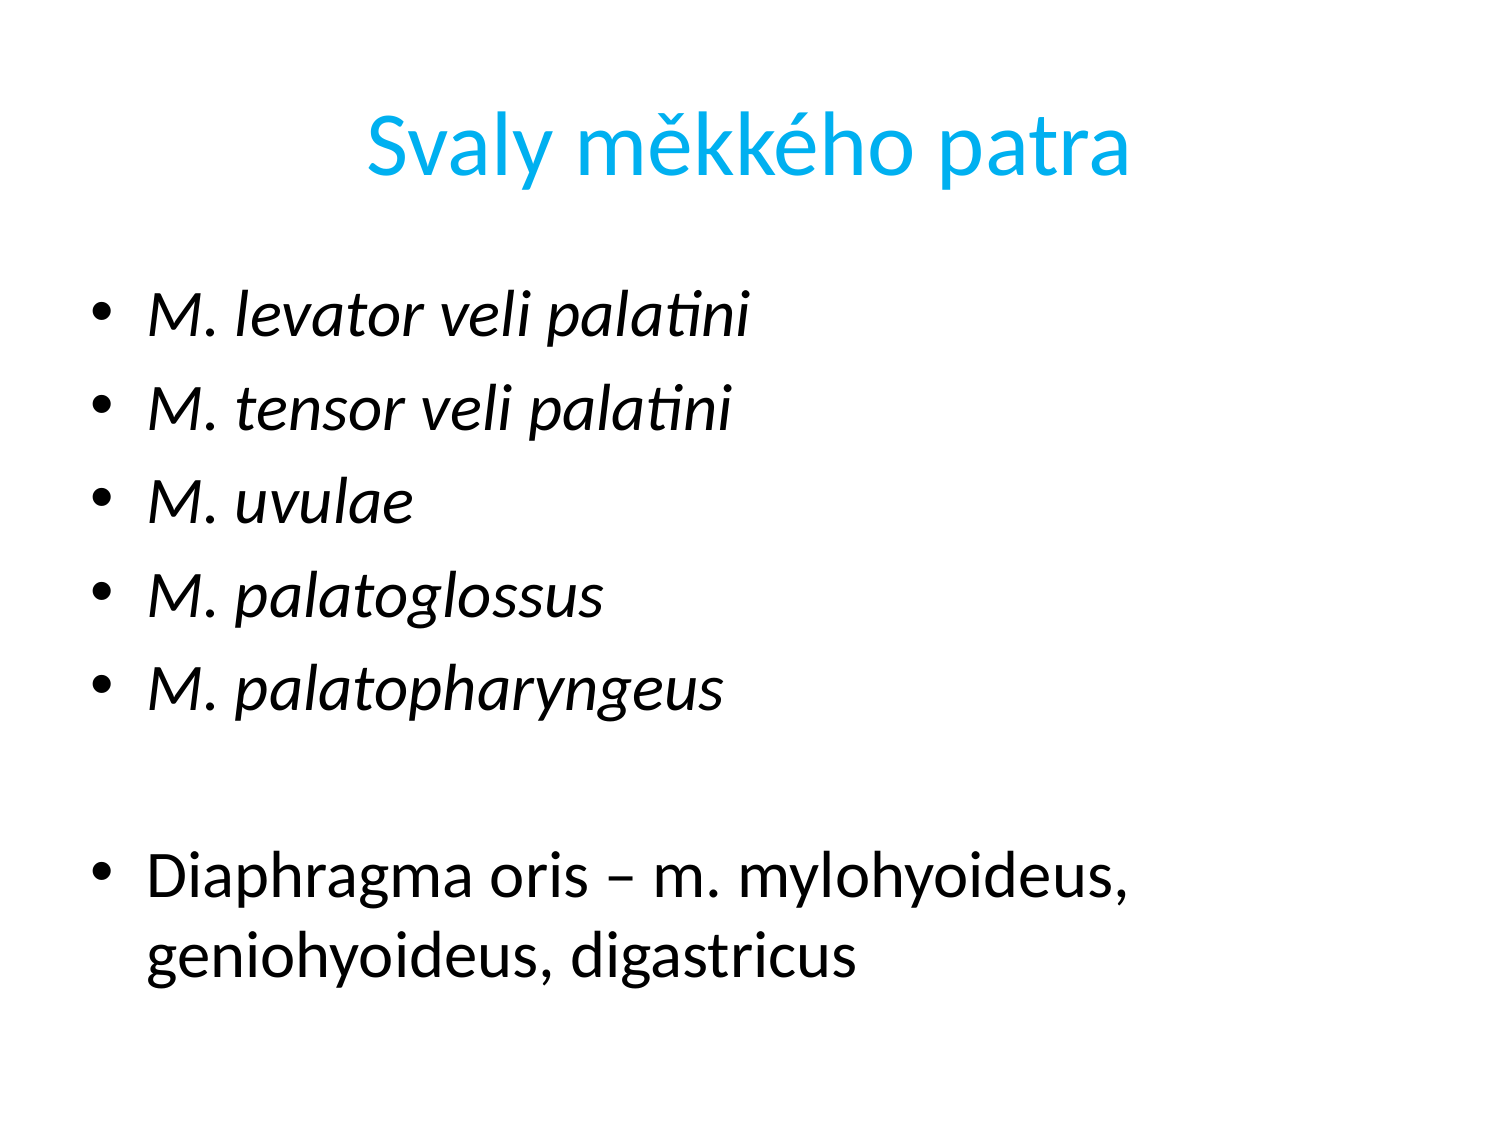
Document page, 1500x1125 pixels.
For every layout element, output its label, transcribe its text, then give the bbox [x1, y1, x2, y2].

title Svaly měkkého patra [75, 45, 1425, 233]
list M. levator veli palatini M. tensor veli palatini M. uvulae M. palatoglossus M. palatopharyngeus Diaphragma oris – m. mylohyoideus, geniohyoideus, digastricus [75, 262, 1425, 1005]
